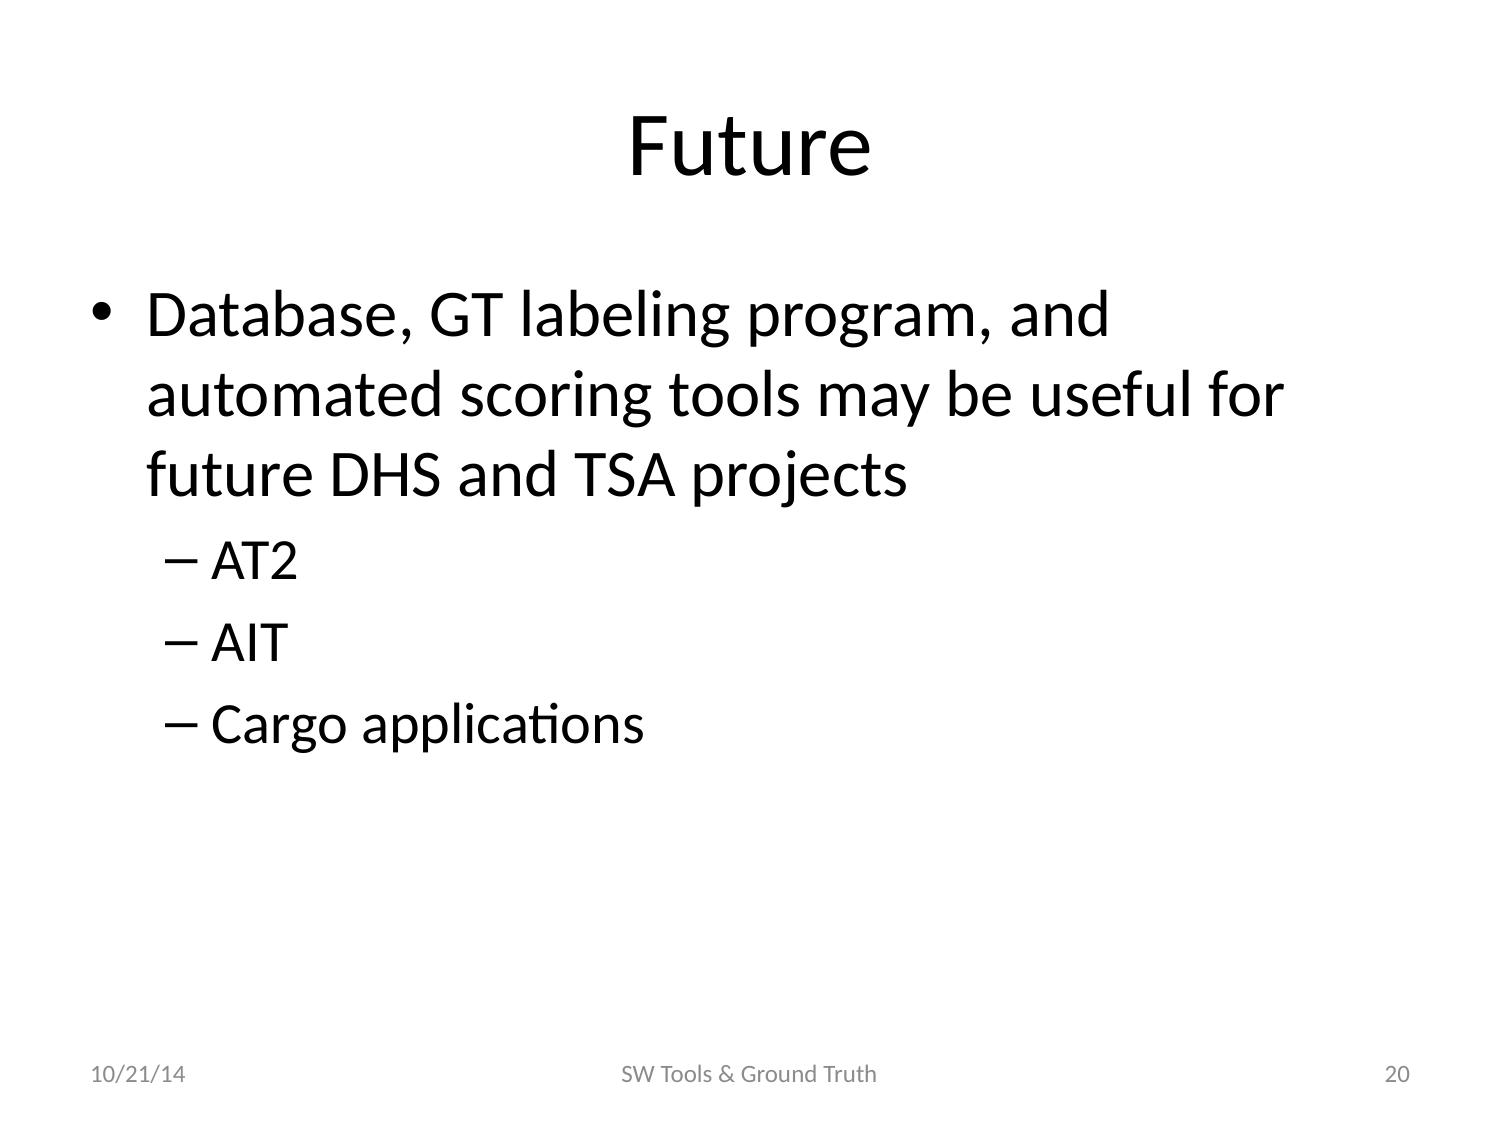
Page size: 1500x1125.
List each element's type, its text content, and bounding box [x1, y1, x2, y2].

list Database, GT labeling program, and automated scoring tools may be useful for future DHS and TSA projects AT2 AIT Cargo applications [75, 262, 1425, 1005]
footer SW Tools & Ground Truth [512, 1042, 988, 1103]
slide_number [75, 1042, 425, 1103]
title Future [75, 45, 1425, 233]
slide_number 20 [1074, 1042, 1425, 1103]
